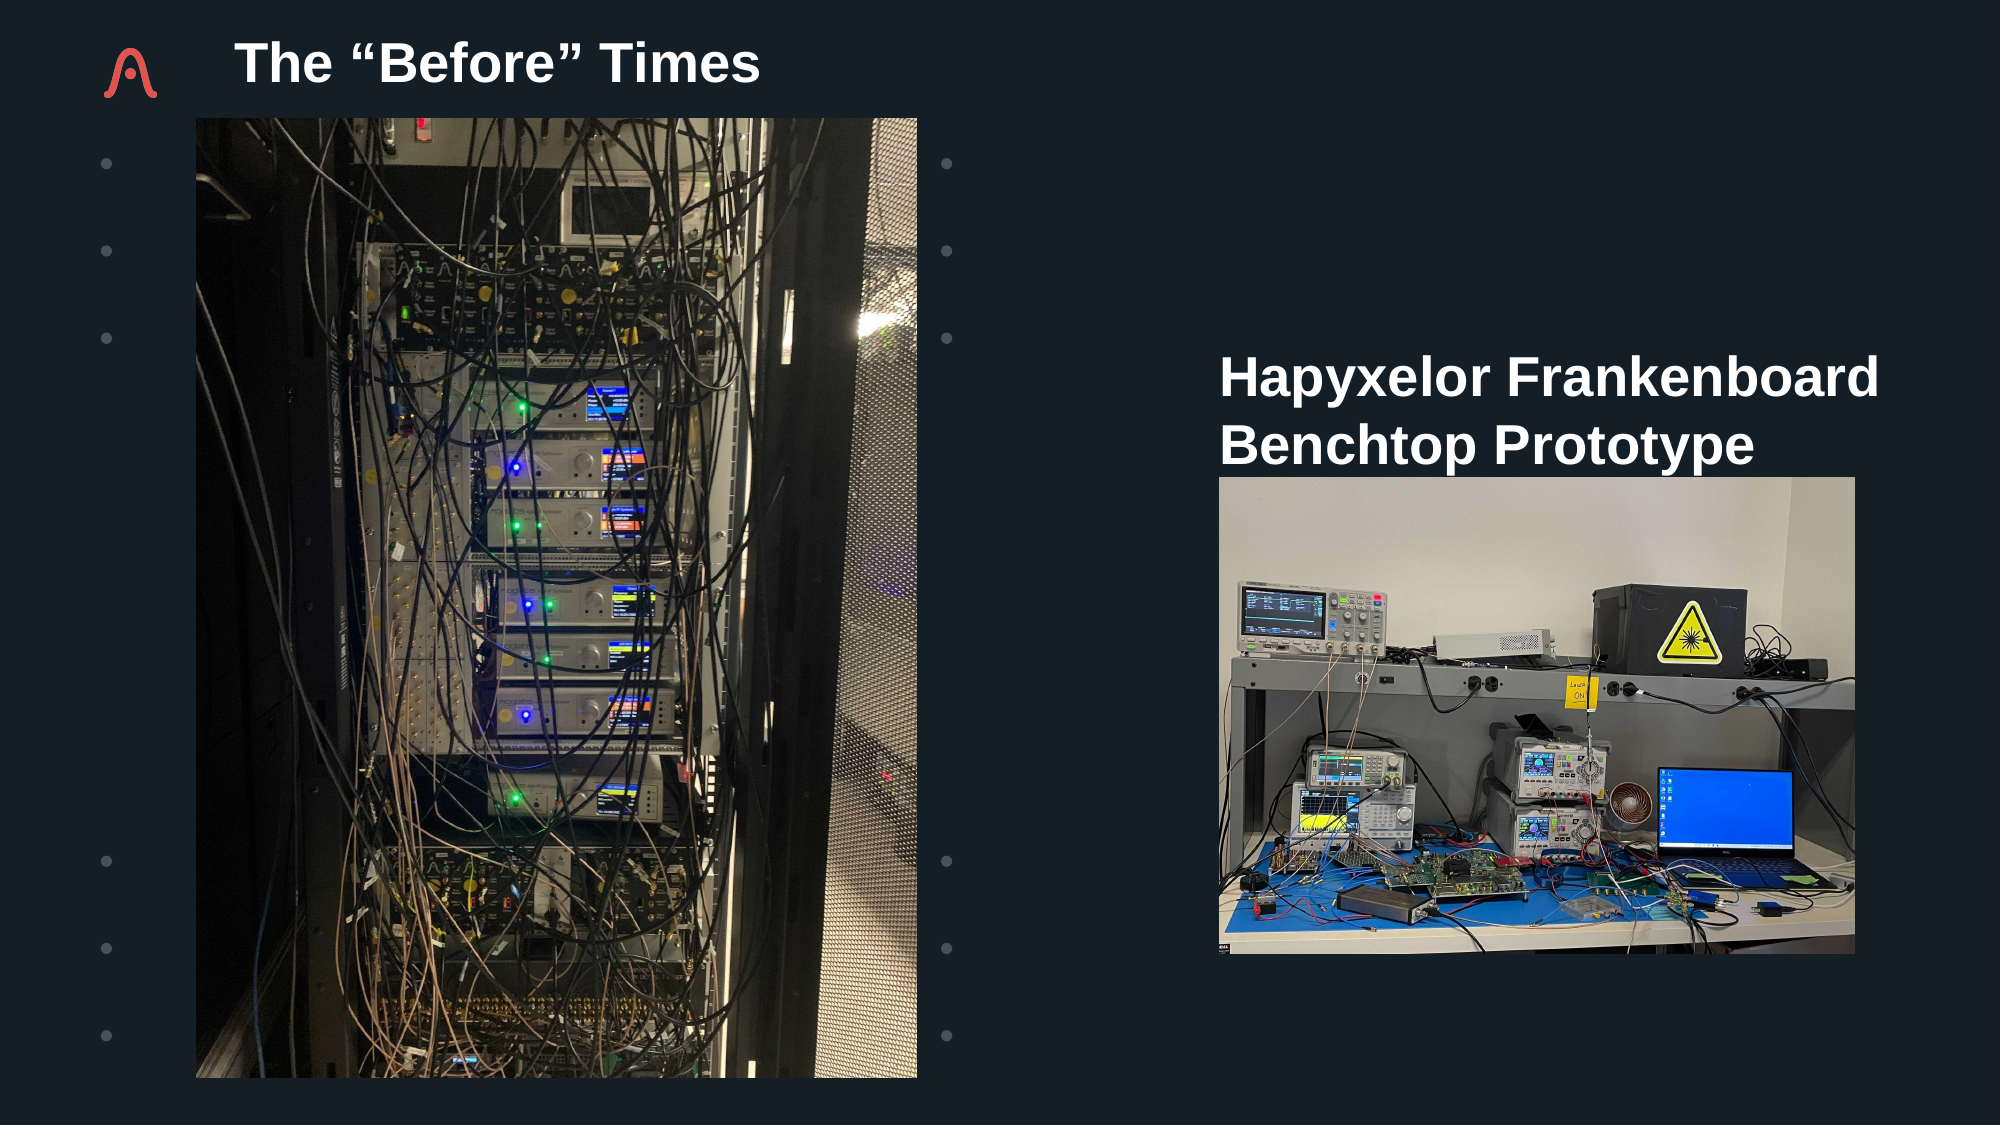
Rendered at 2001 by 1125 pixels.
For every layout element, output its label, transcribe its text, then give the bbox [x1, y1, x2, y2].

picture [104, 48, 157, 98]
text_box The “Before” Times [234, 26, 846, 94]
picture [196, 117, 917, 1078]
text_box Hapyxelor Frankenboard Benchtop Prototype [1219, 340, 1977, 476]
picture [1218, 476, 1855, 954]
